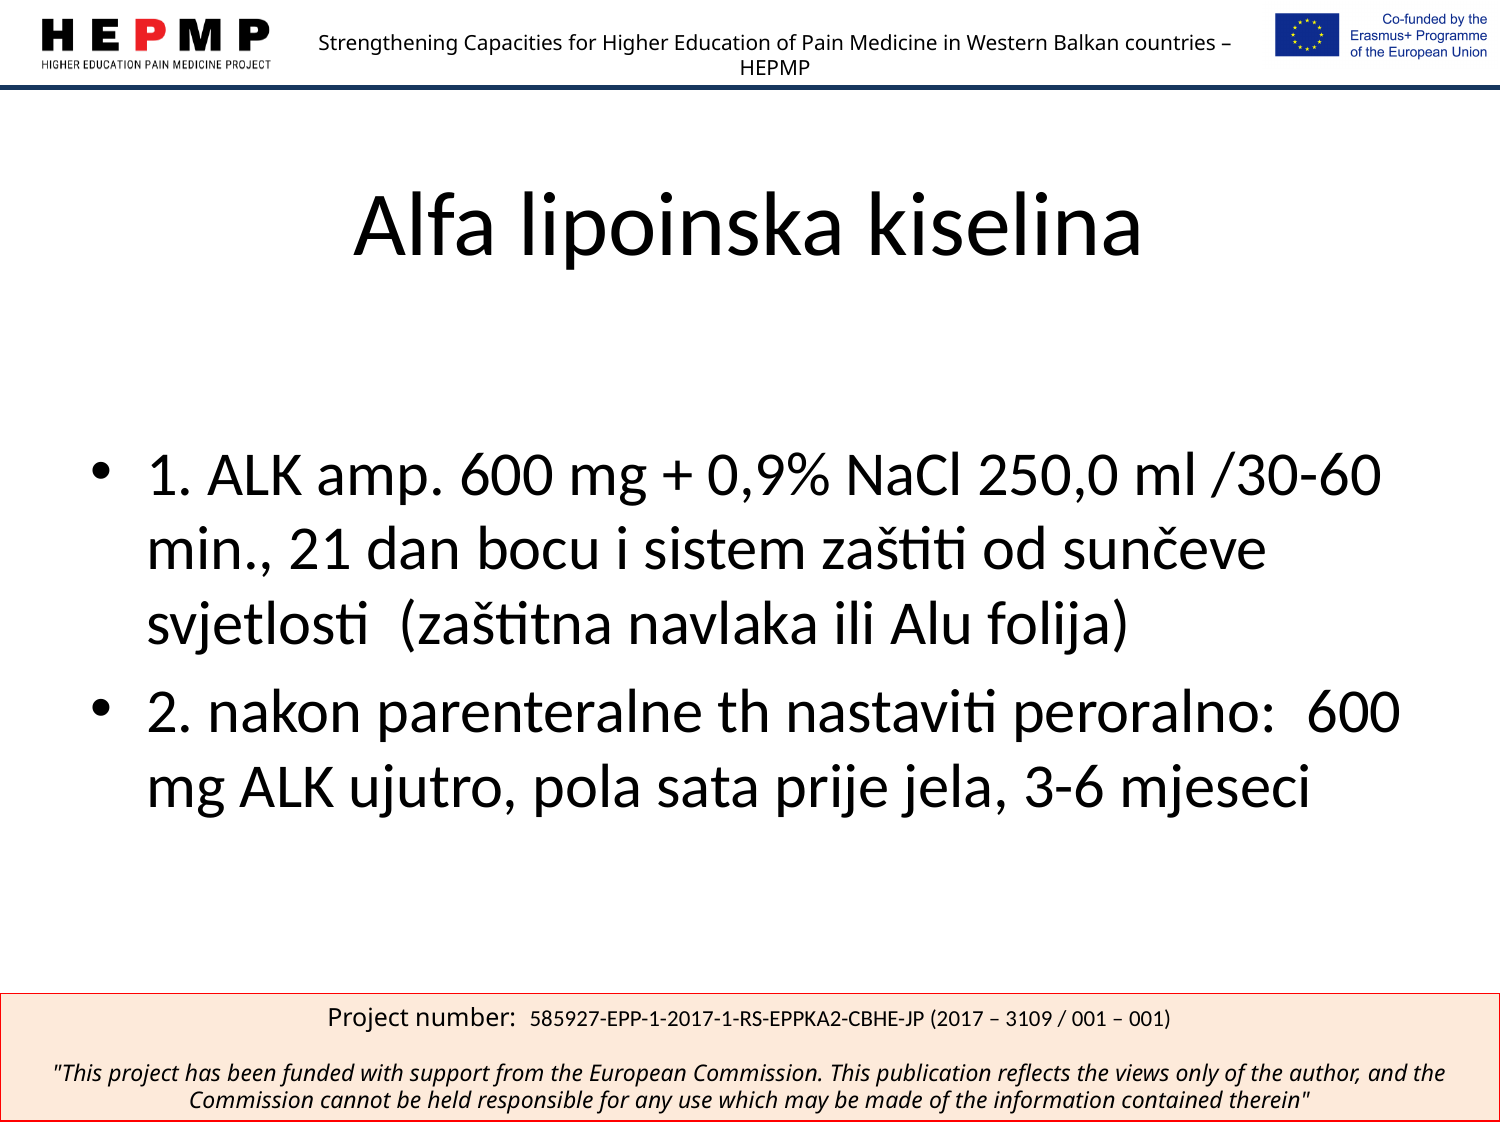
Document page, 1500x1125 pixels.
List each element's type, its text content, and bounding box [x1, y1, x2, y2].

picture [1262, 1, 1498, 69]
list 1. ALK amp. 600 mg + 0,9% NaCl 250,0 ml /30-60 min., 21 dan bocu i sistem zaštiti od sunčeve svjetlosti (zaštitna navlaka ili Alu folija) 2. nakon parenteralne th nastaviti peroralno: 600 mg ALK ujutro, pola sata prije jela, 3-6 mjeseci [75, 337, 1425, 975]
picture [0, 0, 300, 100]
title Alfa lipoinska kiselina [75, 125, 1425, 313]
